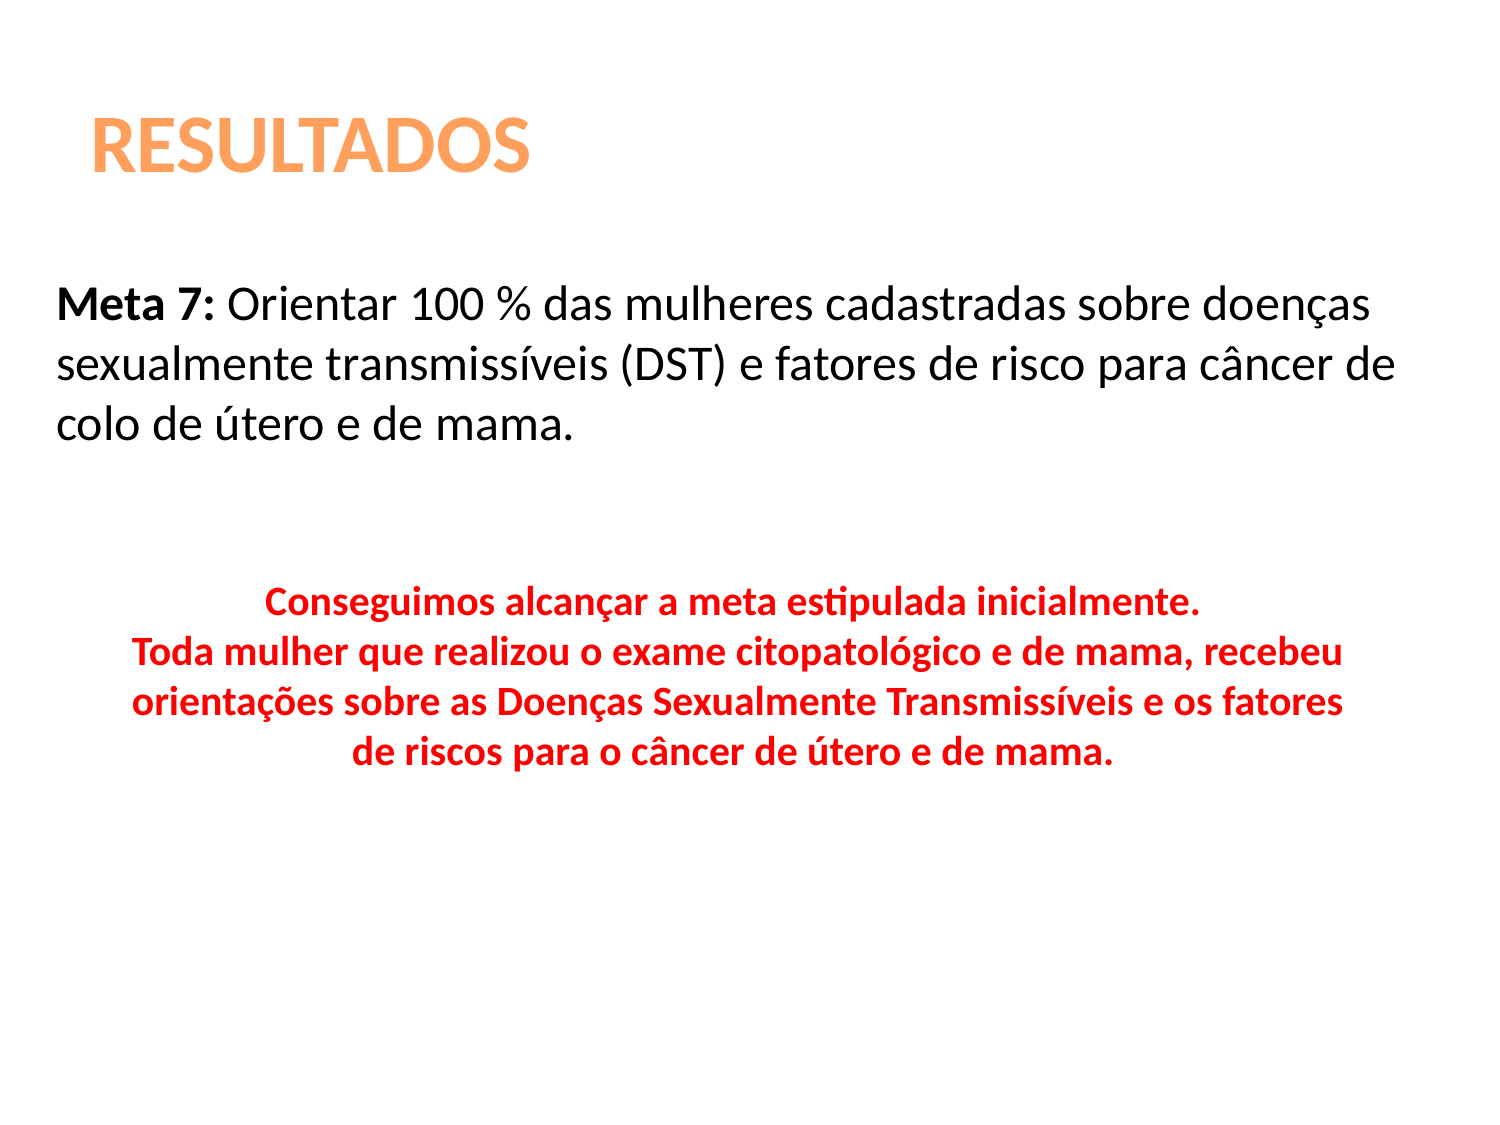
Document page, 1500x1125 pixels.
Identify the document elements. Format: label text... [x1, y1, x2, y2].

title RESULTADOS [75, 45, 1425, 233]
list Meta 7: Orientar 100 % das mulheres cadastradas sobre doenças sexualmente transmissíveis (DST) e fatores de risco para câncer de colo de útero e de mama. [41, 262, 1459, 481]
text_box Conseguimos alcançar a meta estipulada inicialmente. Toda mulher que realizou o exame citopatológico e de mama, recebeu orientações sobre as Doenças Sexualmente Transmissíveis e os fatores de riscos para o câncer de útero e de mama. [93, 566, 1383, 782]
